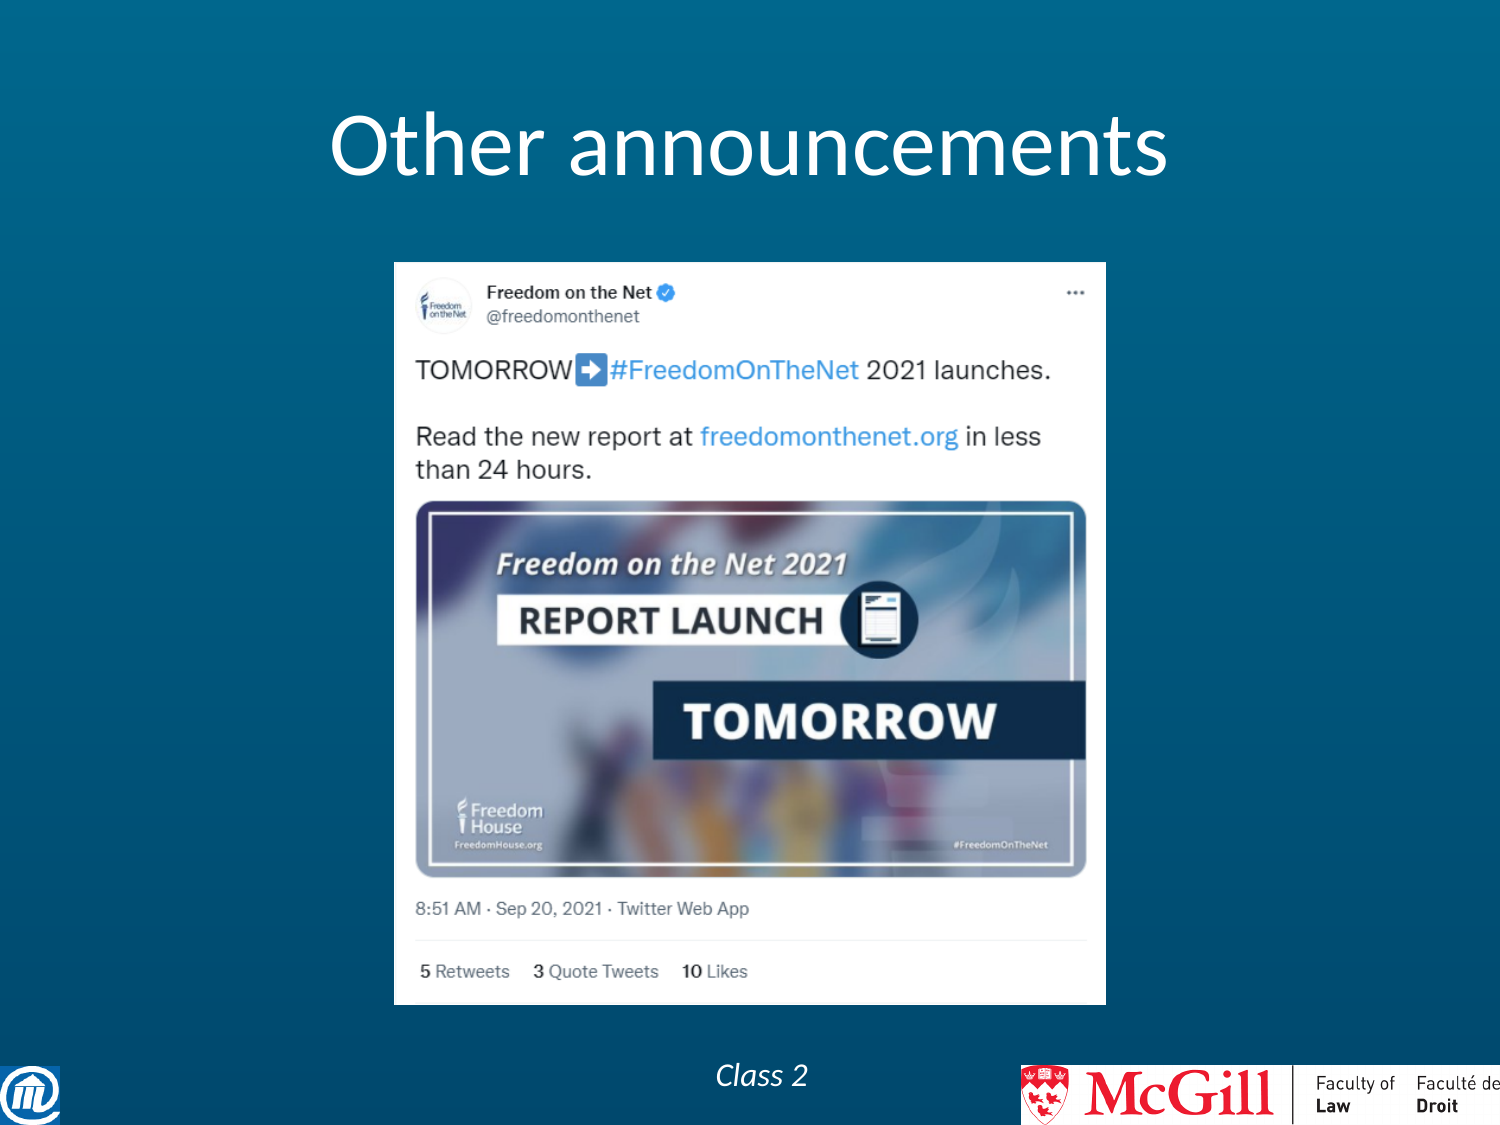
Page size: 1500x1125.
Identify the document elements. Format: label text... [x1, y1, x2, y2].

picture [1022, 1066, 1500, 1125]
title Other announcements [75, 45, 1425, 233]
footer Class 2 [490, 1042, 1034, 1103]
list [394, 262, 1106, 1006]
picture [0, 1067, 59, 1125]
